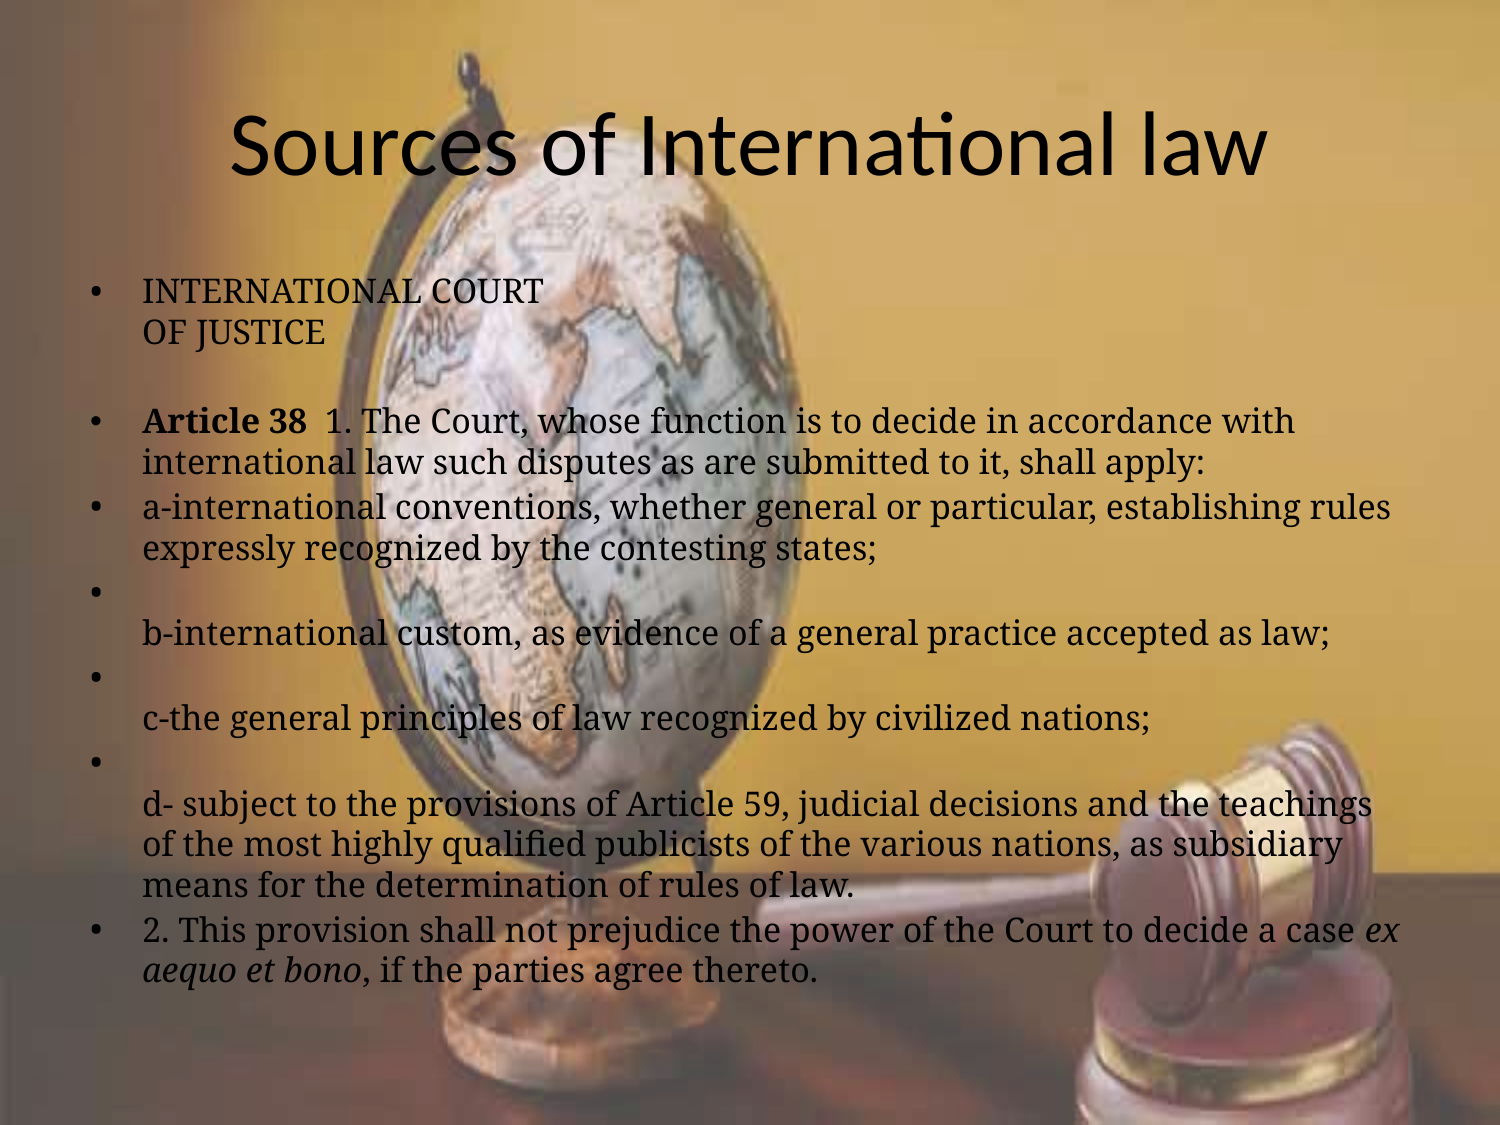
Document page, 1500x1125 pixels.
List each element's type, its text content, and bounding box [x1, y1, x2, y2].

list INTERNATIONAL COURT OF JUSTICE Article 38 1. The Court, whose function is to decide in accordance with international law such disputes as are submitted to it, shall apply: a-international conventions, whether general or particular, establishing rules expressly recognized by the contesting states; b-international custom, as evidence of a general practice accepted as law; c-the general principles of law recognized by civilized nations; d- subject to the provisions of Article 59, judicial decisions and the teachings of the most highly qualified publicists of the various nations, as subsidiary means for the determination of rules of law. 2. This provision shall not prejudice the power of the Court to decide a case ex aequo et bono, if the parties agree thereto. [75, 262, 1425, 1005]
title Sources of International law [75, 45, 1425, 233]
